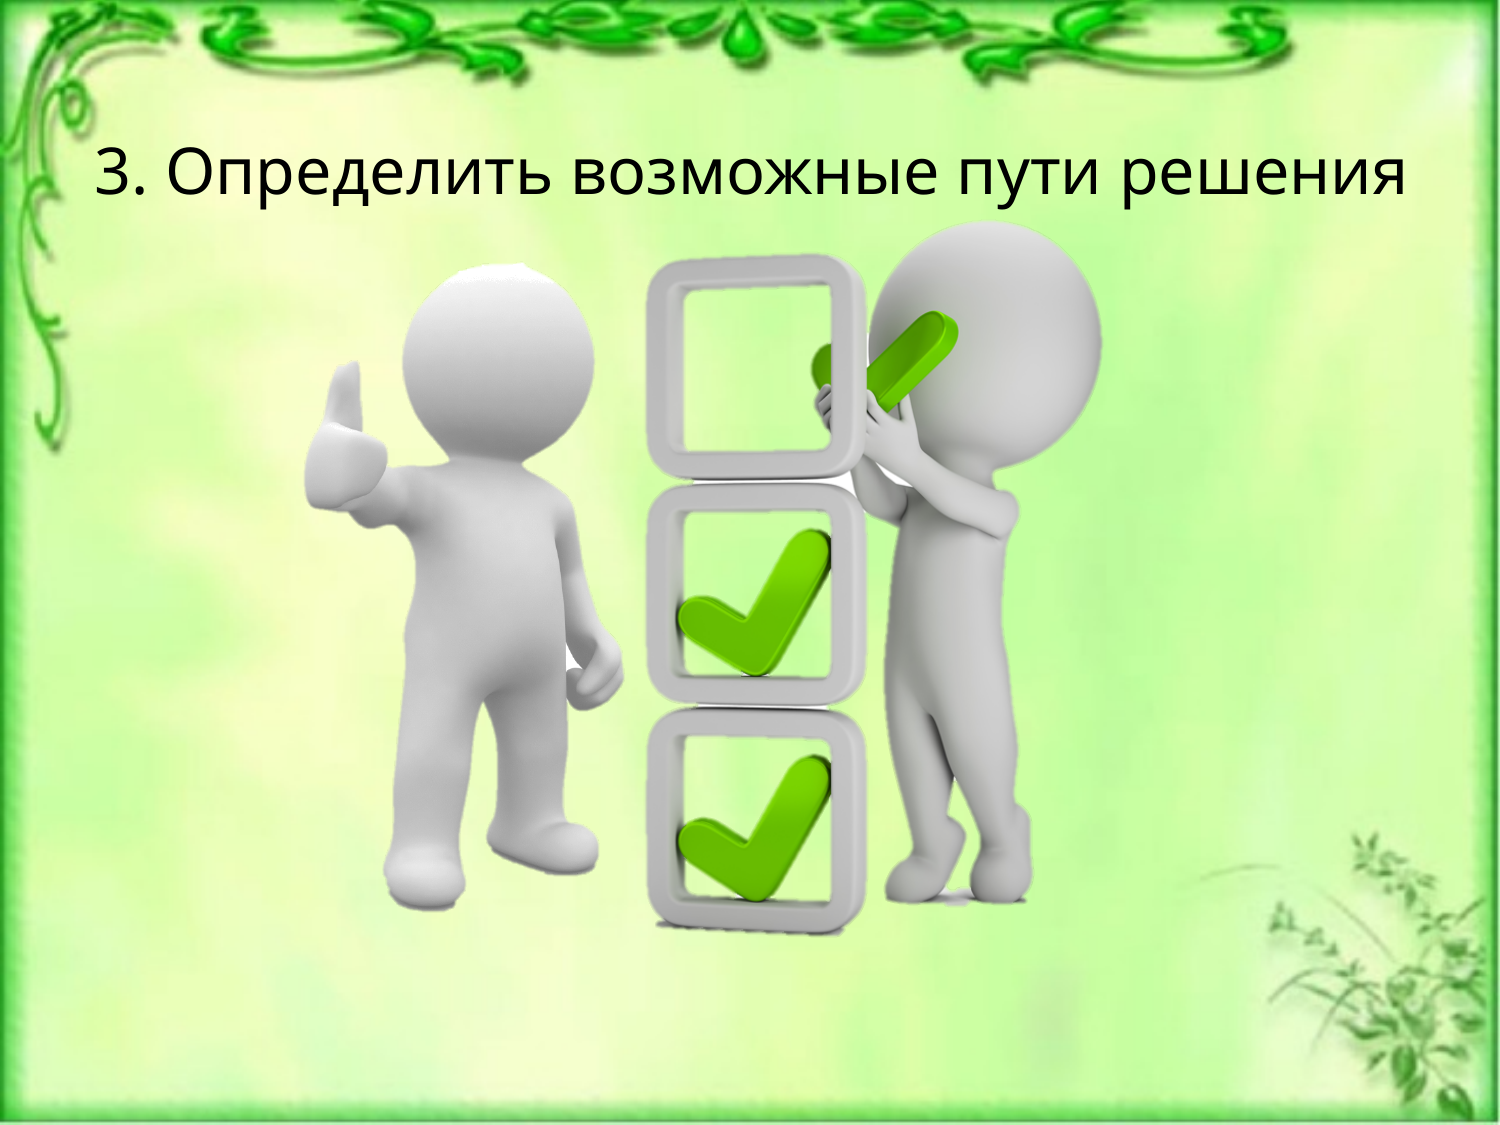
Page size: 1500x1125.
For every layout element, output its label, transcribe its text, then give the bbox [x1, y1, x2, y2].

picture [0, 0, 1500, 1125]
text_box 3. Определить возможные пути решения [76, 113, 1427, 301]
